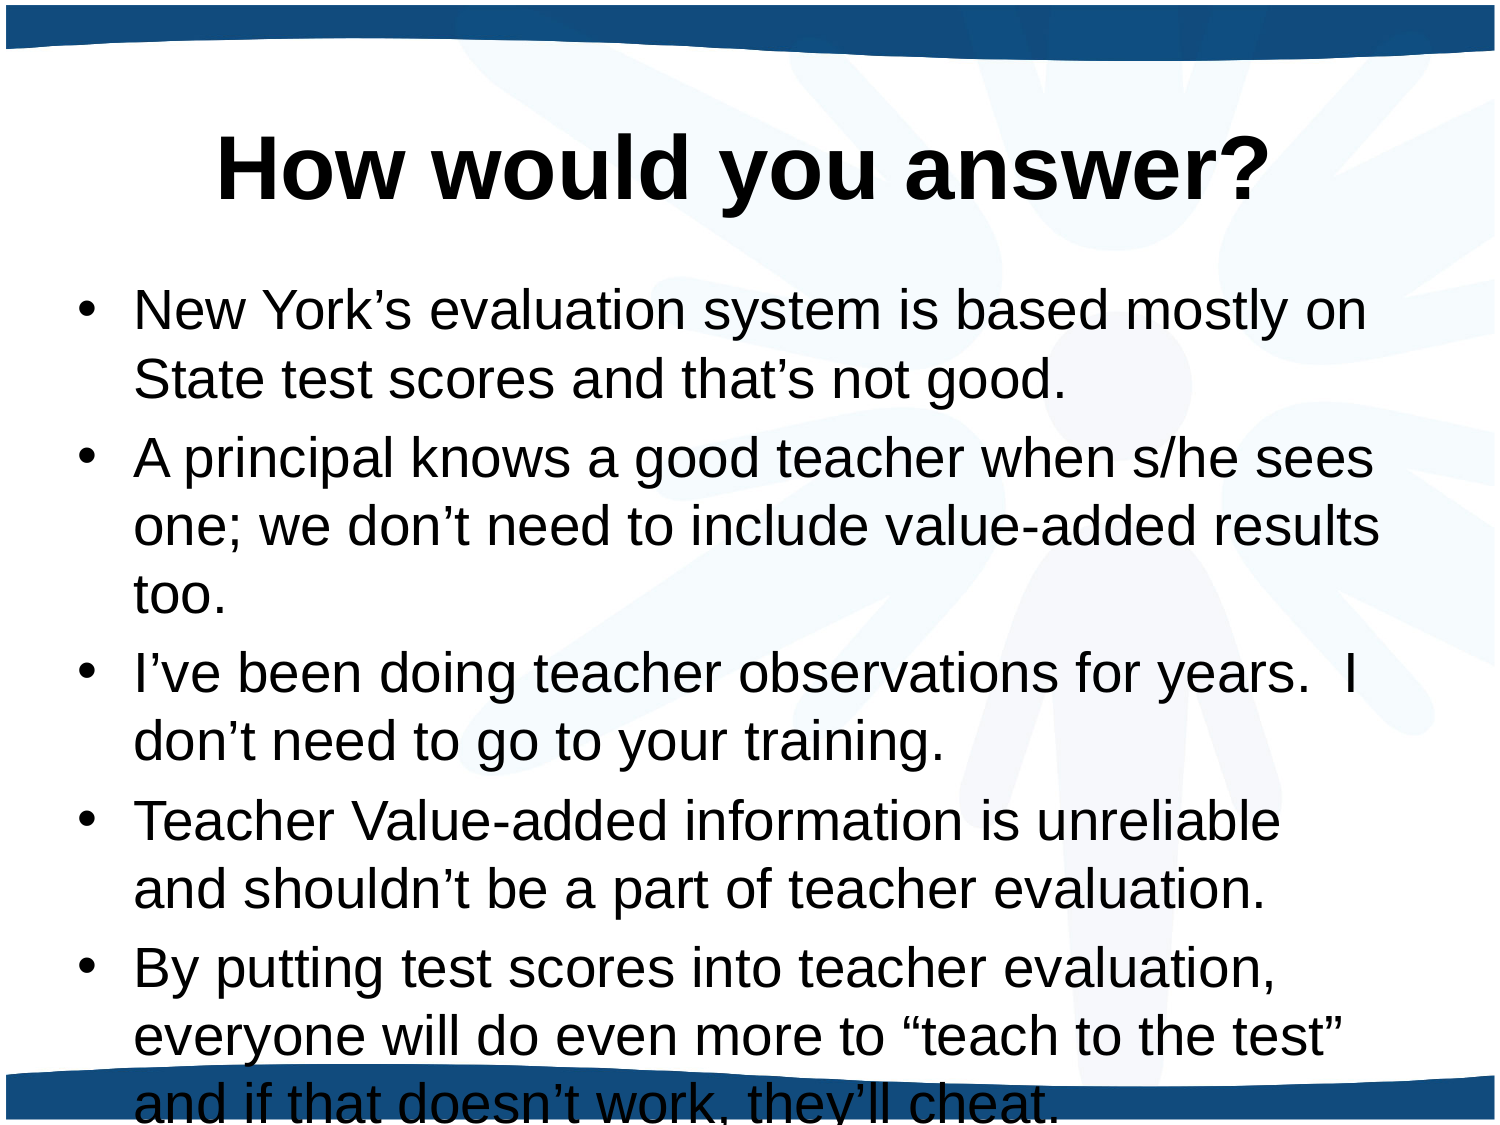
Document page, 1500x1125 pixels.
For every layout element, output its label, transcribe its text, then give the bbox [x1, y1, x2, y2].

title How would you answer? [82, 100, 1433, 225]
picture [0, 0, 1500, 1125]
list New York’s evaluation system is based mostly on State test scores and that’s not good. A principal knows a good teacher when s/he sees one; we don’t need to include value-added results too. I’ve been doing teacher observations for years. I don’t need to go to your training. Teacher Value-added information is unreliable and shouldn’t be a part of teacher evaluation. By putting test scores into teacher evaluation, everyone will do even more to “teach to the test” and if that doesn’t work, they’ll cheat. [62, 265, 1408, 1125]
